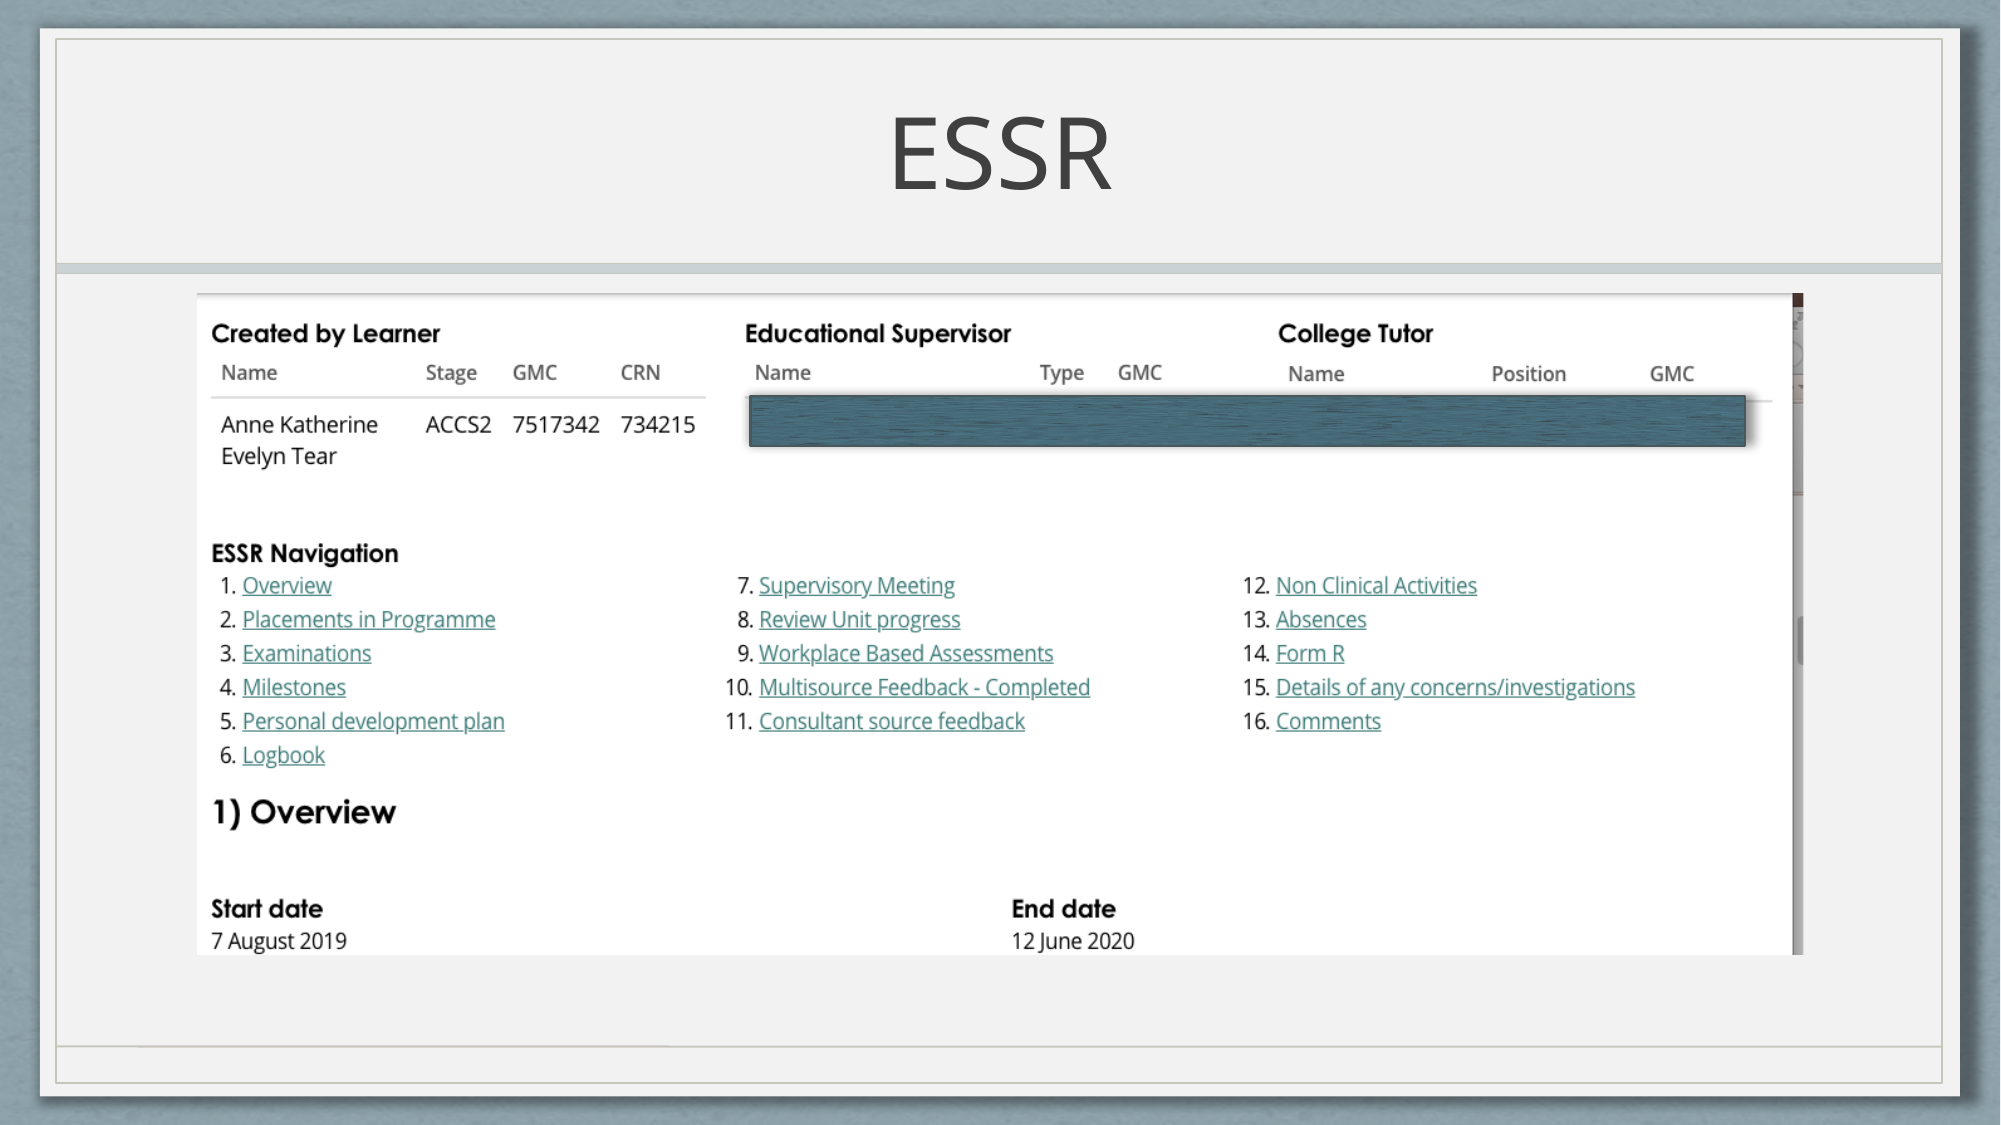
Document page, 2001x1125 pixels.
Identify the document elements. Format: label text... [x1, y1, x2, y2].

title ESSR [196, 40, 1804, 260]
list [196, 292, 1804, 955]
